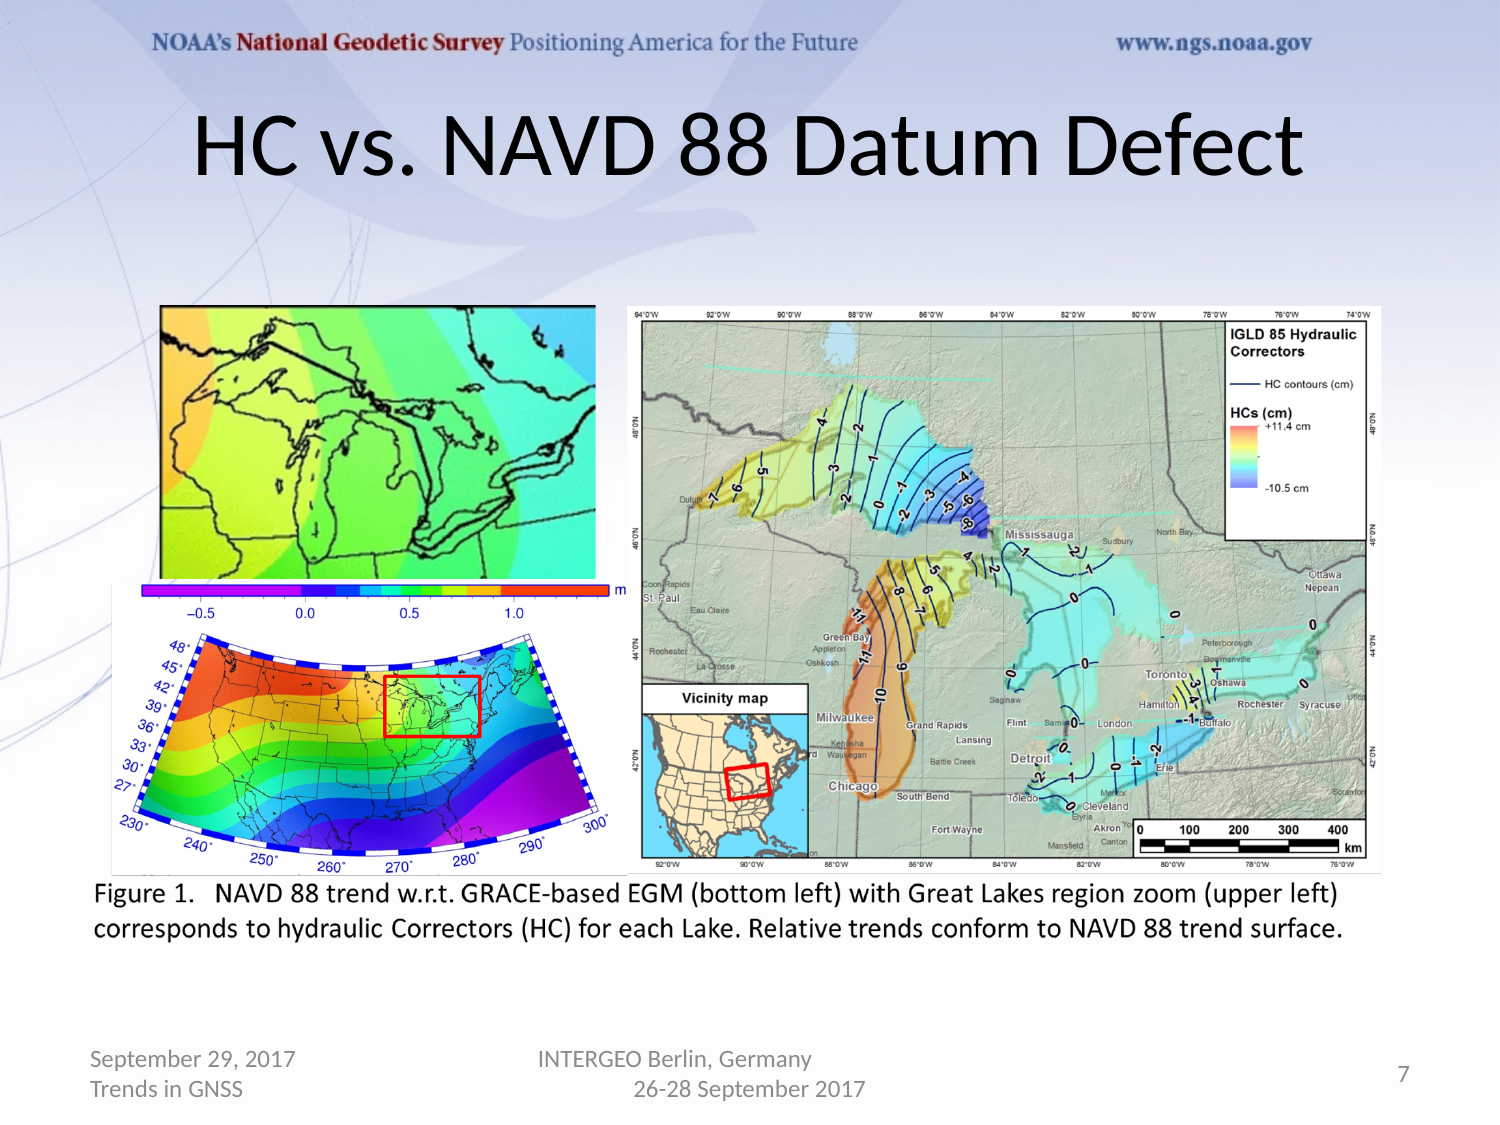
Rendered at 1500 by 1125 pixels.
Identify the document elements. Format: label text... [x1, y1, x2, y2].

slide_number 7 [1074, 1042, 1425, 1103]
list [74, 305, 1426, 962]
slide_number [75, 1042, 425, 1103]
picture [0, 0, 1500, 1125]
title HC vs. NAVD 88 Datum Defect [75, 45, 1425, 233]
footer INTERGEO Berlin, Germany 26-28 September 2017 [512, 1042, 988, 1103]
